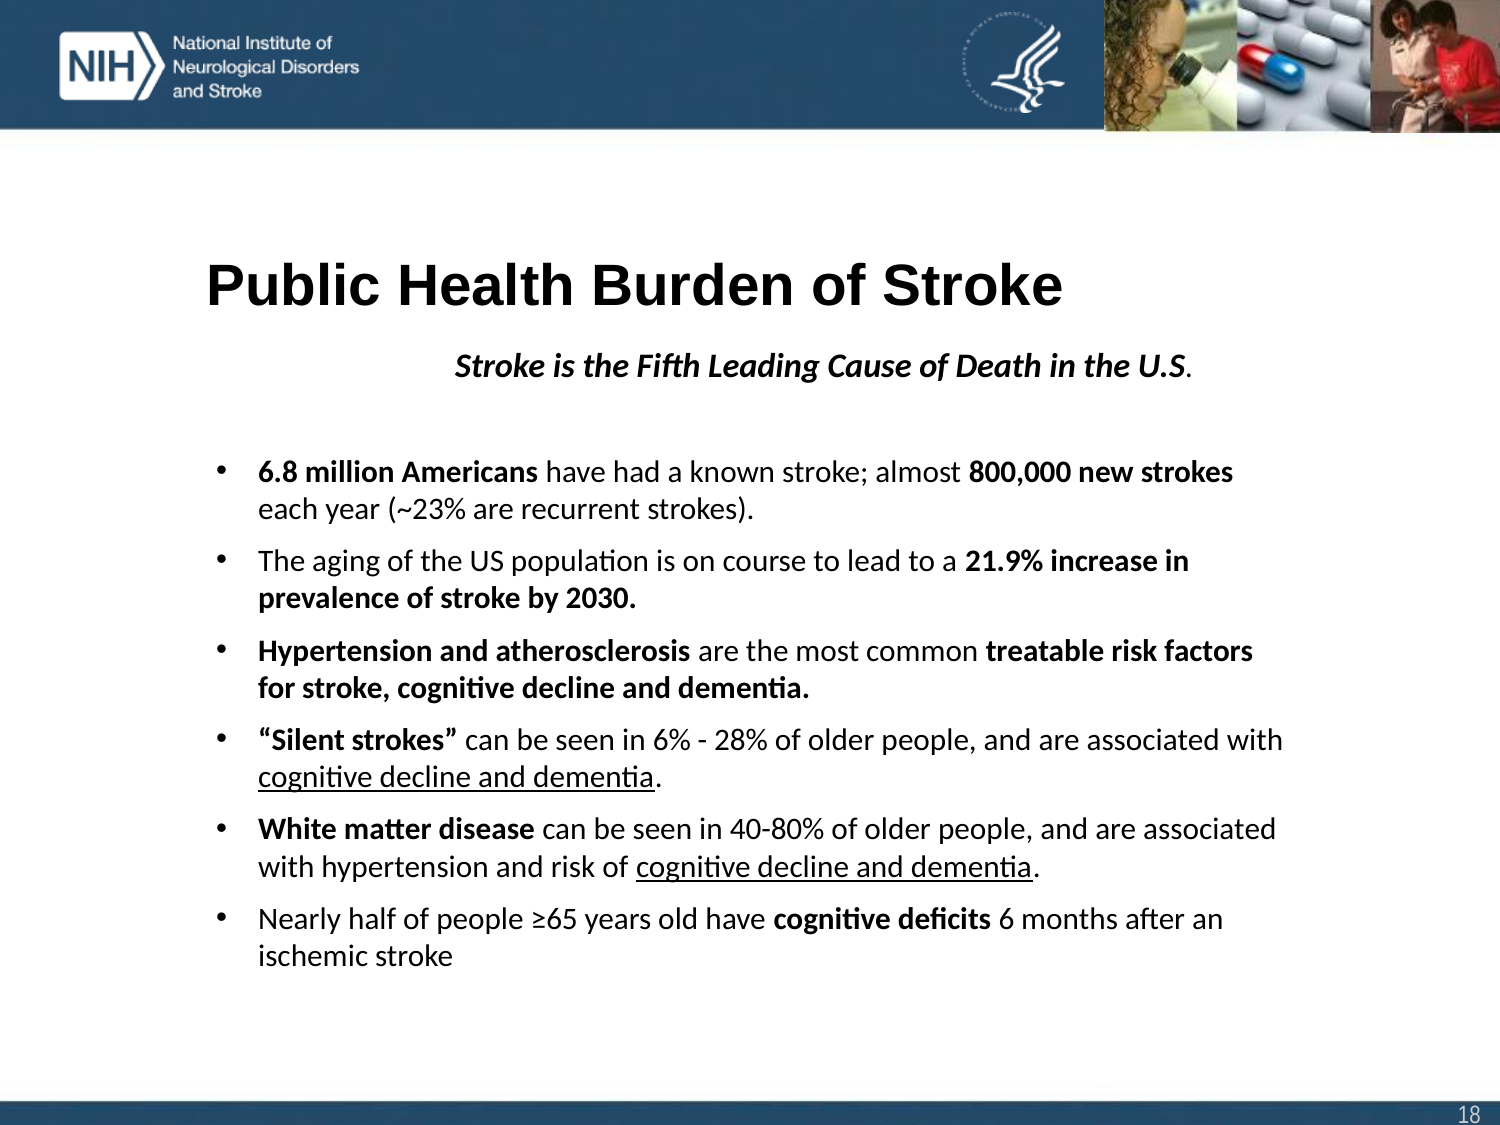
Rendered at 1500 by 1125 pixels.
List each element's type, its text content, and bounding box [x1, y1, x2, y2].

picture [0, 0, 1500, 1125]
title Public Health Burden of Stroke [206, 215, 1219, 357]
text_box Stroke is the Fifth Leading Cause of Death in the U.S. 6.8 million Americans have had a known stroke; almost 800,000 new strokes each year (~23% are recurrent strokes). The aging of the US population is on course to lead to a 21.9% increase in prevalence of stroke by 2030. Hypertension and atherosclerosis are the most common treatable risk factors for stroke, cognitive decline and dementia. “Silent strokes” can be seen in 6% - 28% of older people, and are associated with cognitive decline and dementia. White matter disease can be seen in 40-80% of older people, and are associated with hypertension and risk of cognitive decline and dementia. Nearly half of people ≥65 years old have cognitive deficits 6 months after an ischemic stroke [168, 337, 1294, 1013]
